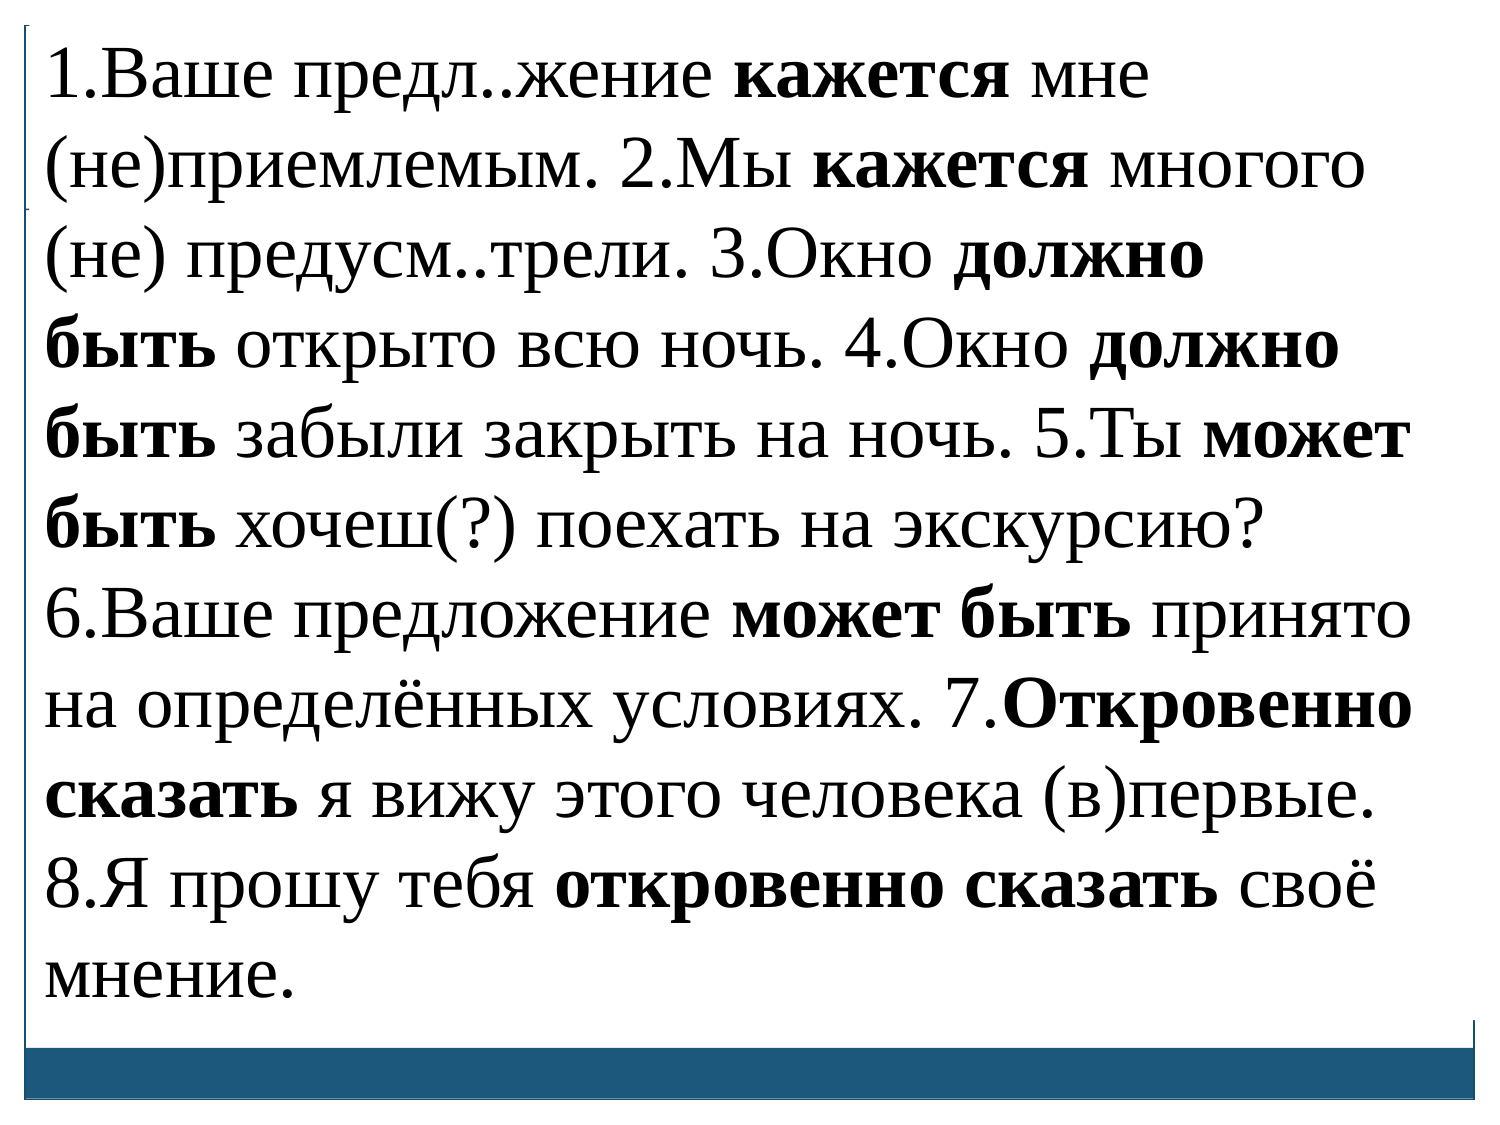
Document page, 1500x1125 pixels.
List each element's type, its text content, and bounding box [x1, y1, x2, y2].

text_box 1.Ваше предл..жение кажется мне (не)приемлемым. 2.Мы кажется многого (не) предусм..трели. 3.Окно должно быть открыто всю ночь. 4.Окно должно быть забыли закрыть на ночь. 5.Ты может быть хочеш(?) поехать на экскурсию? 6.Ваше предложение может быть принято на определённых условиях. 7.Откровенно сказать я вижу этого человека (в)первые. 8.Я прошу тебя откровенно сказать своё мнение. [29, 15, 1500, 1021]
